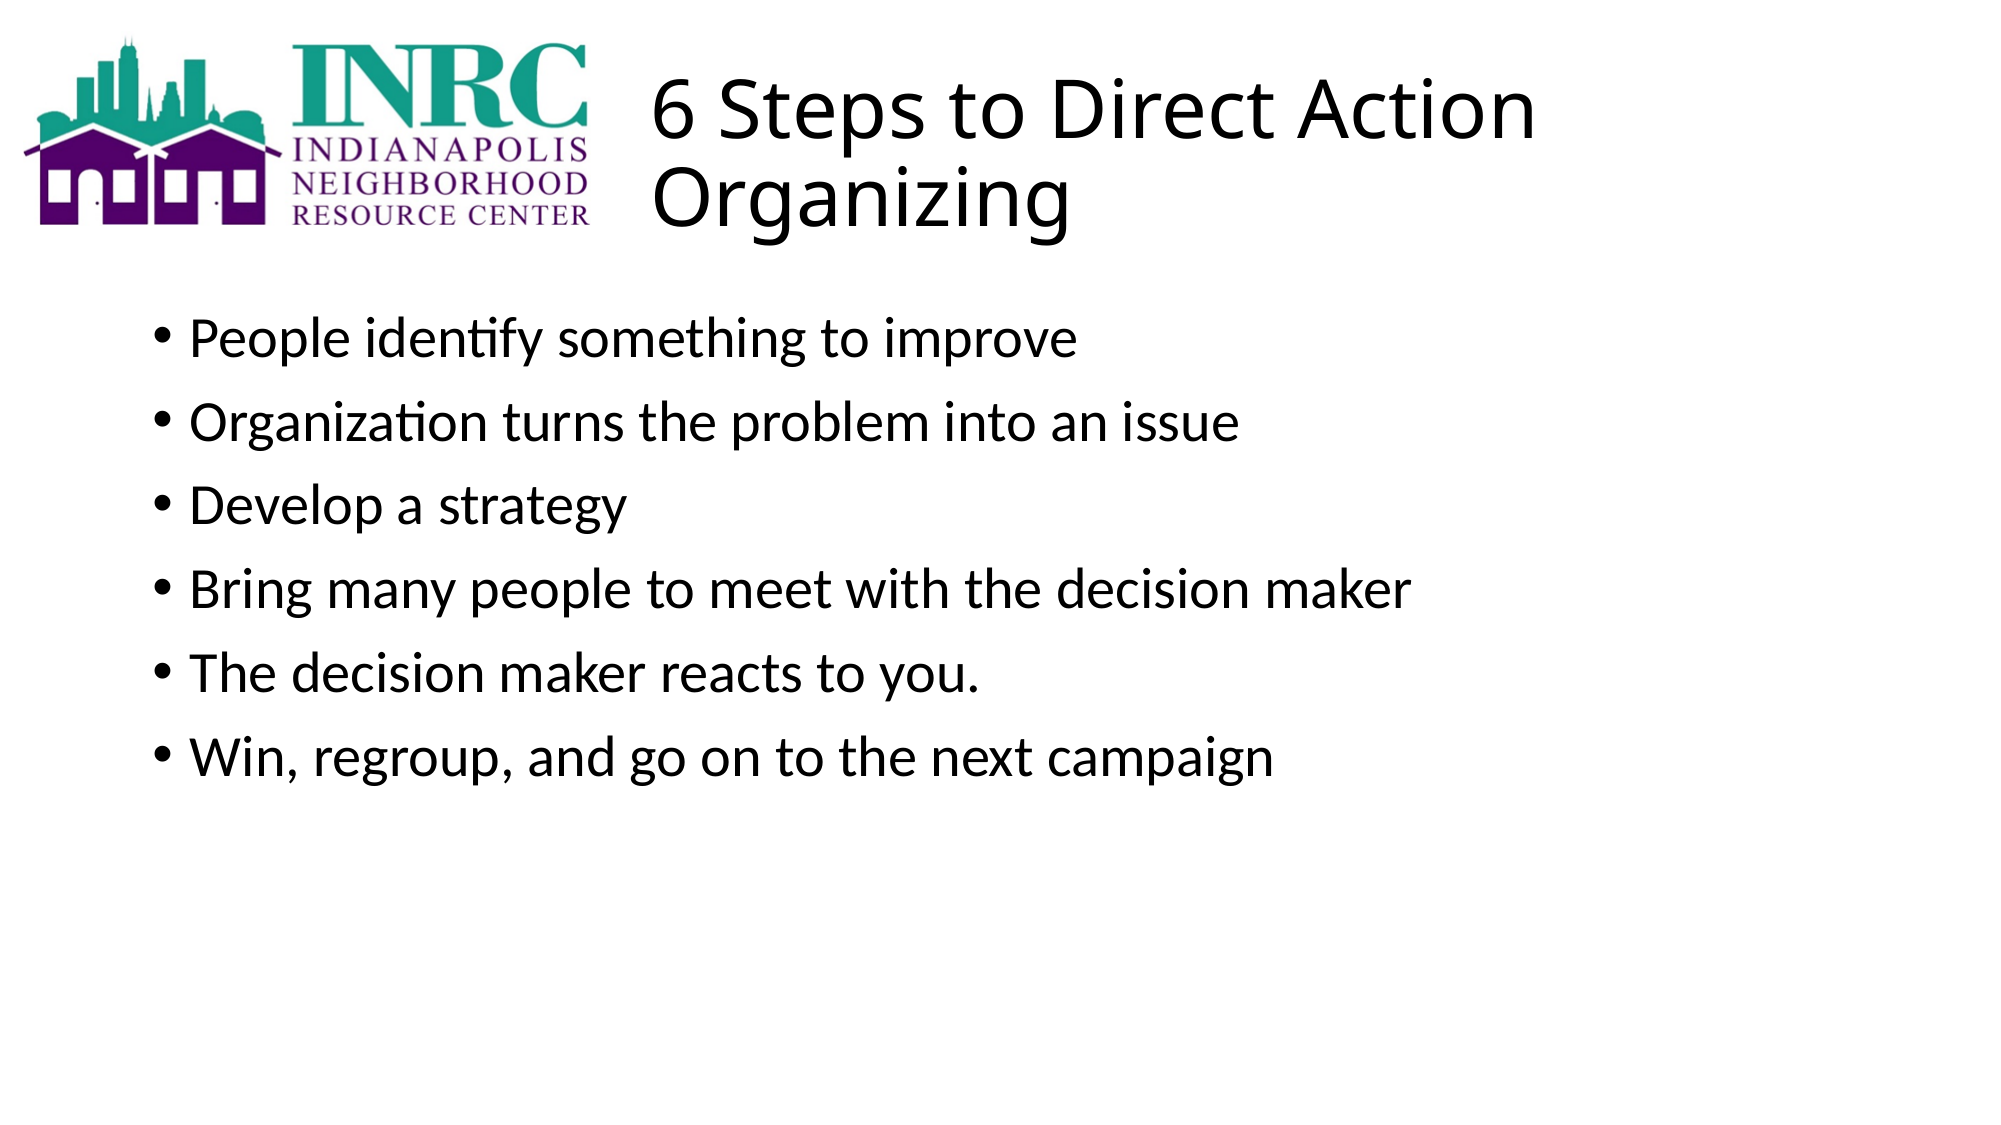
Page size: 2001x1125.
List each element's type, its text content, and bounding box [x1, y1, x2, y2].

picture [23, 31, 591, 226]
list People identify something to improve Organization turns the problem into an issue Develop a strategy Bring many people to meet with the decision maker The decision maker reacts to you. Win, regroup, and go on to the next campaign [137, 299, 1863, 1014]
title 6 Steps to Direct Action Organizing [635, 59, 1863, 253]
